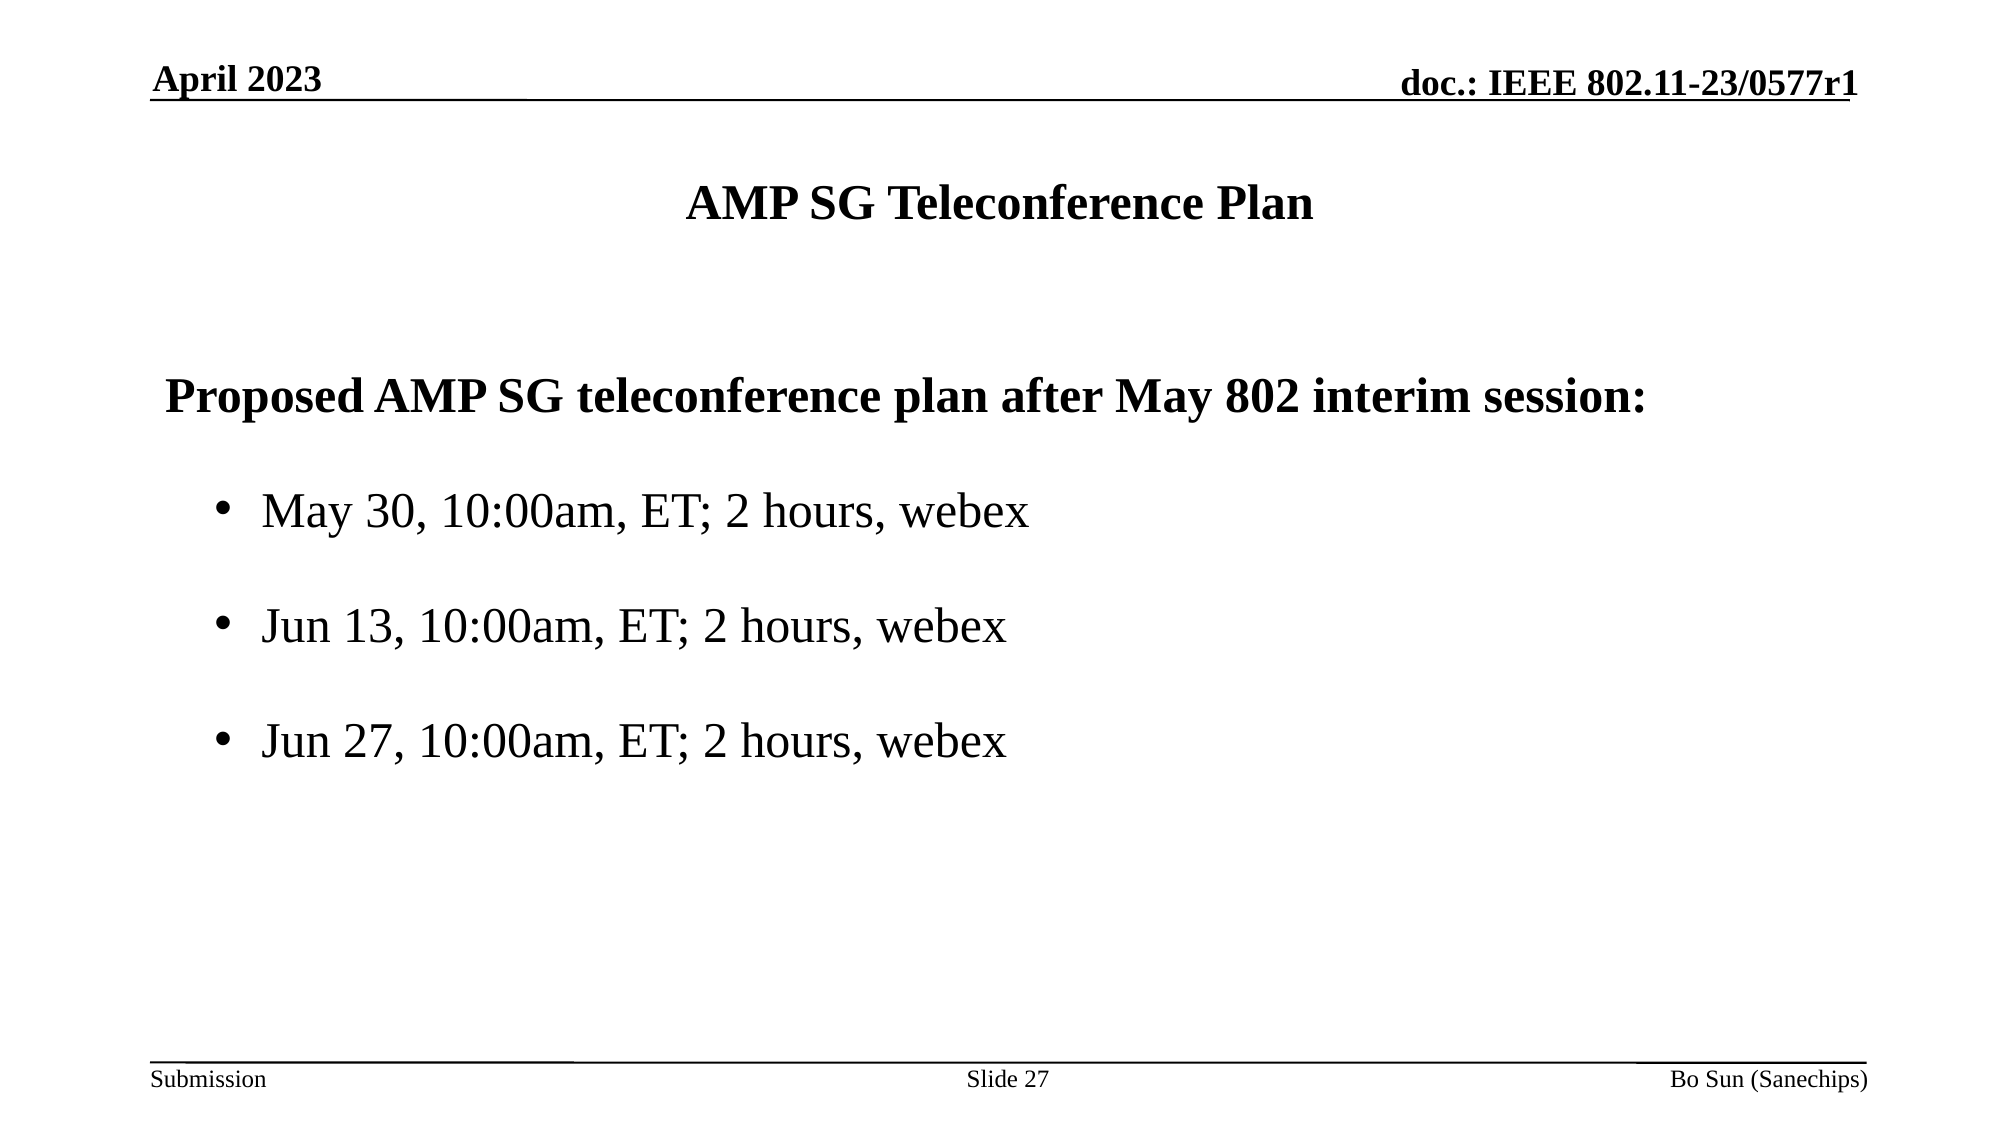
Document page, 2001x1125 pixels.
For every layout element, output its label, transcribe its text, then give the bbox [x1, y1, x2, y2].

slide_number Slide 27 [949, 1061, 1067, 1123]
footer Bo Sun (Sanechips) [1171, 1061, 1869, 1093]
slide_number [152, 54, 563, 100]
list Proposed AMP SG teleconference plan after May 802 interim session: May 30, 10:00am, ET; 2 hours, webex Jun 13, 10:00am, ET; 2 hours, webex Jun 27, 10:00am, ET; 2 hours, webex [149, 324, 1850, 1000]
title AMP SG Teleconference Plan [149, 112, 1850, 288]
